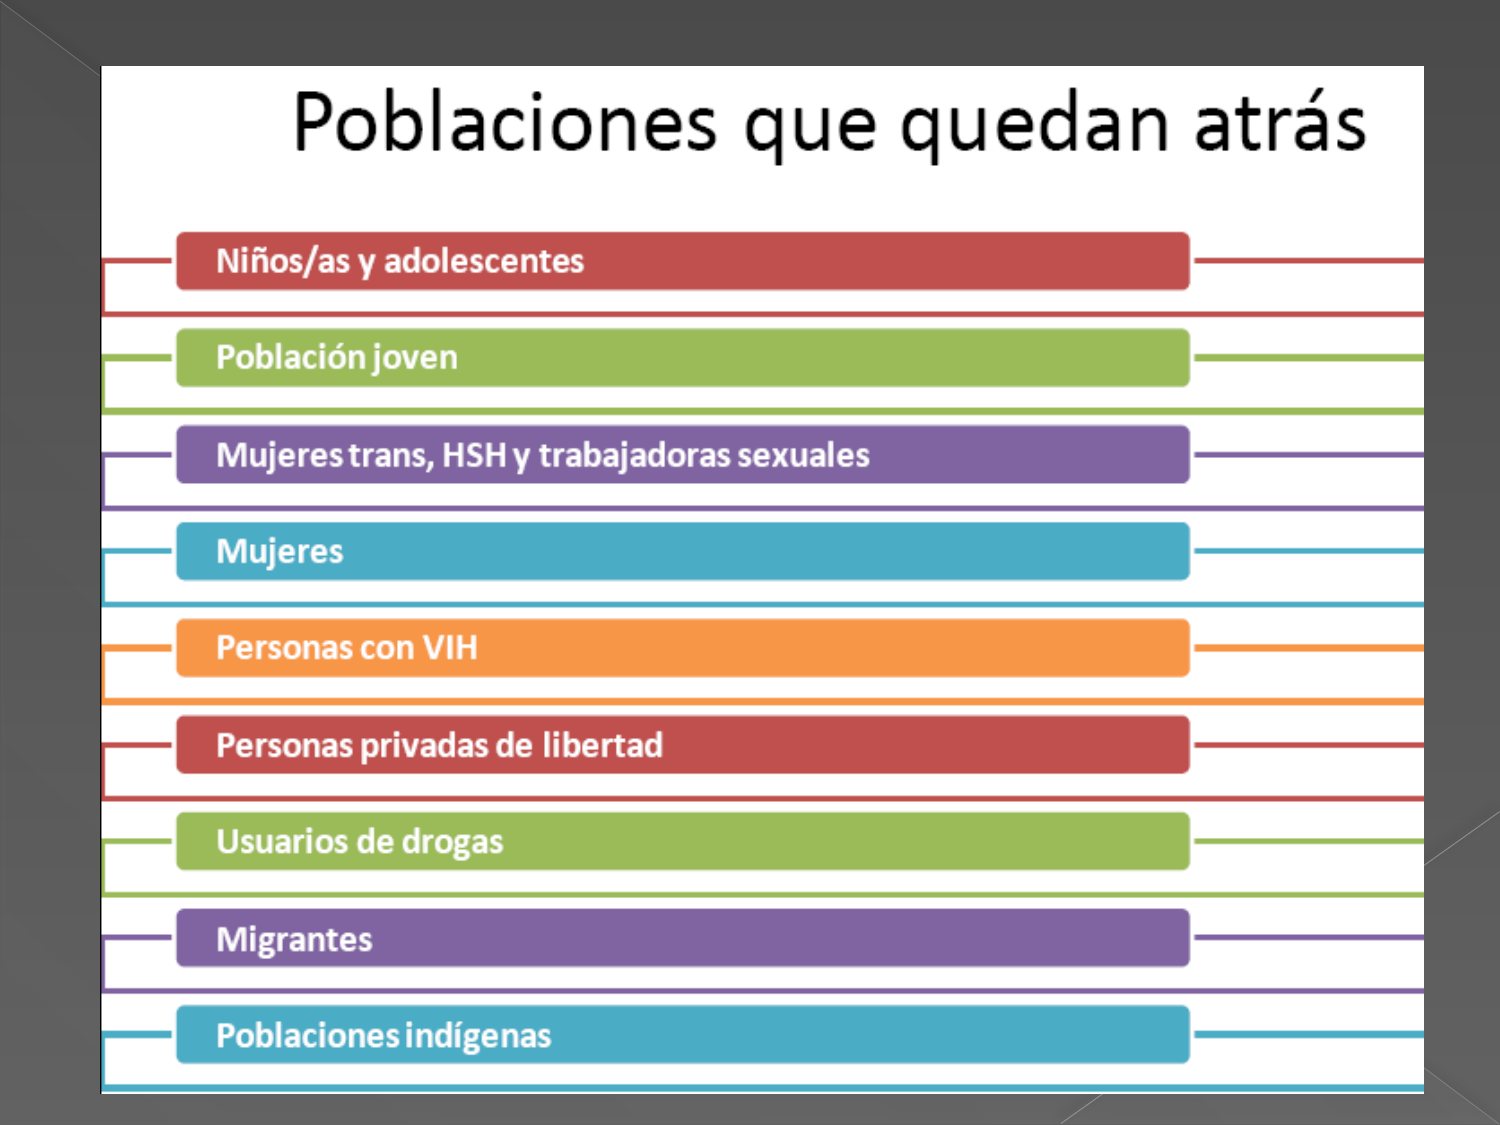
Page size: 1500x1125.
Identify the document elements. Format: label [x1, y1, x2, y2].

picture [100, 66, 1424, 1095]
